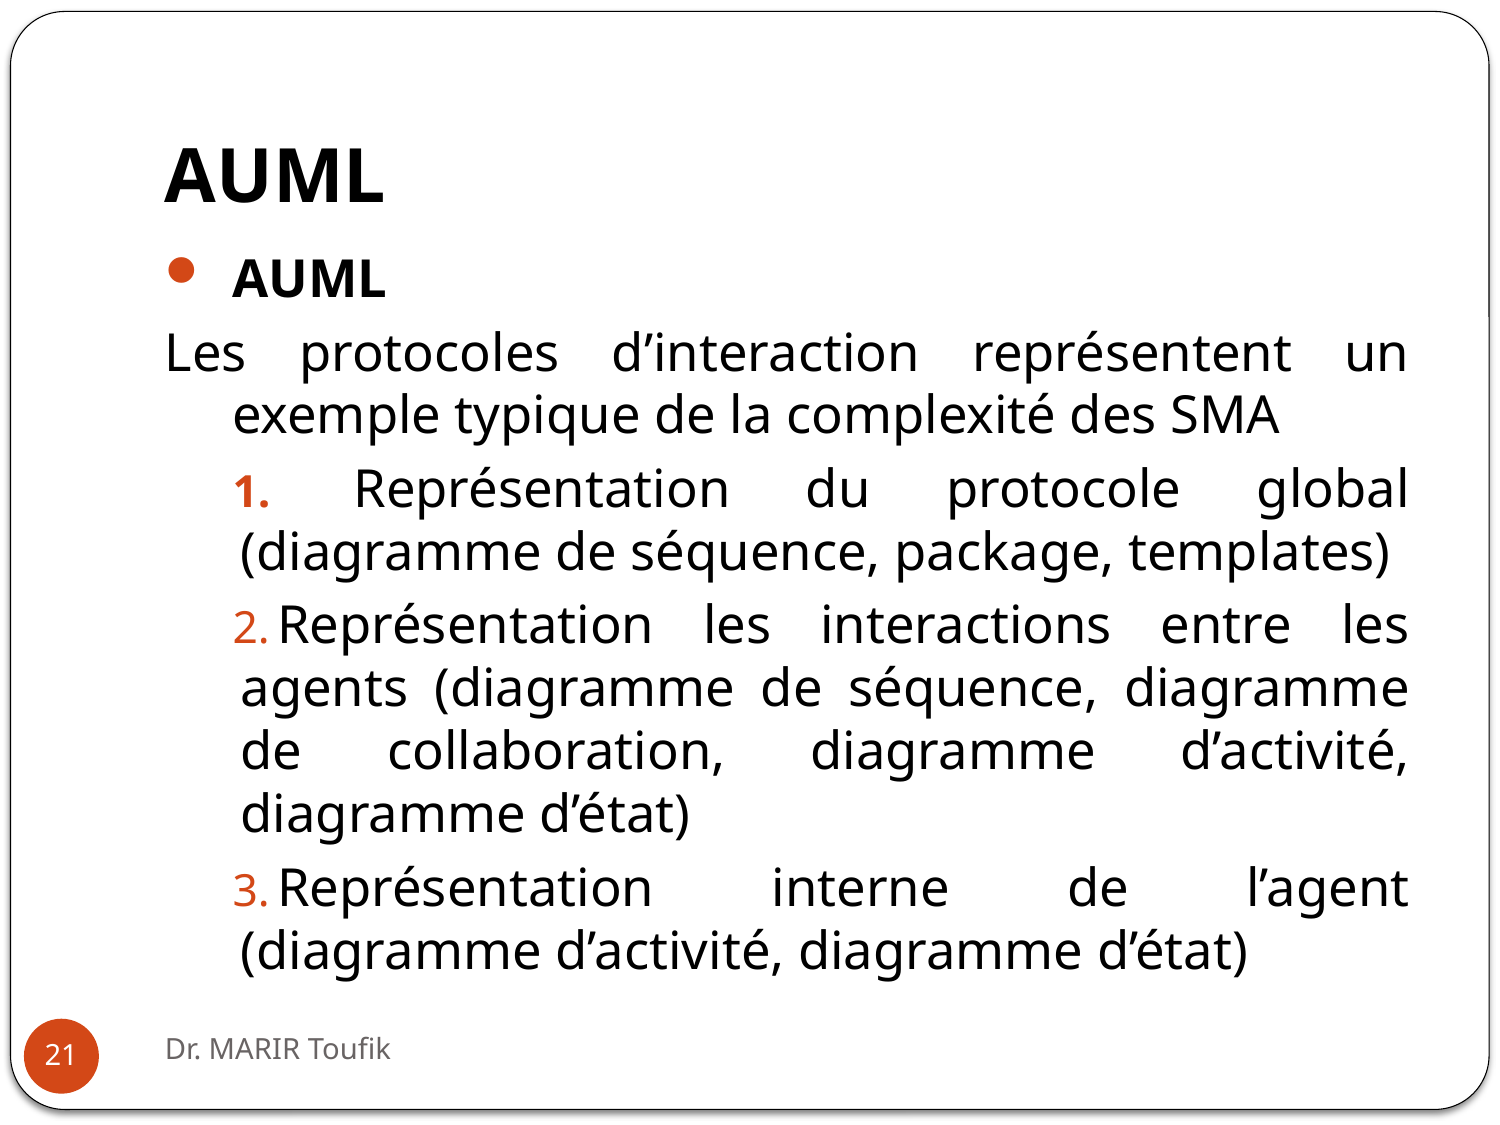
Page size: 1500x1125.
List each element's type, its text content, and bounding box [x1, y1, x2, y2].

footer Dr. MARIR Toufik [150, 1012, 800, 1088]
title AUML [150, 45, 1425, 233]
slide_number 21 [23, 1018, 99, 1094]
list AUML Les protocoles d’interaction représentent un exemple typique de la complexité des SMA Représentation du protocole global (diagramme de séquence, package, templates) Représentation les interactions entre les agents (diagramme de séquence, diagramme de collaboration, diagramme d’activité, diagramme d’état) Représentation interne de l’agent (diagramme d’activité, diagramme d’état) [150, 237, 1425, 988]
